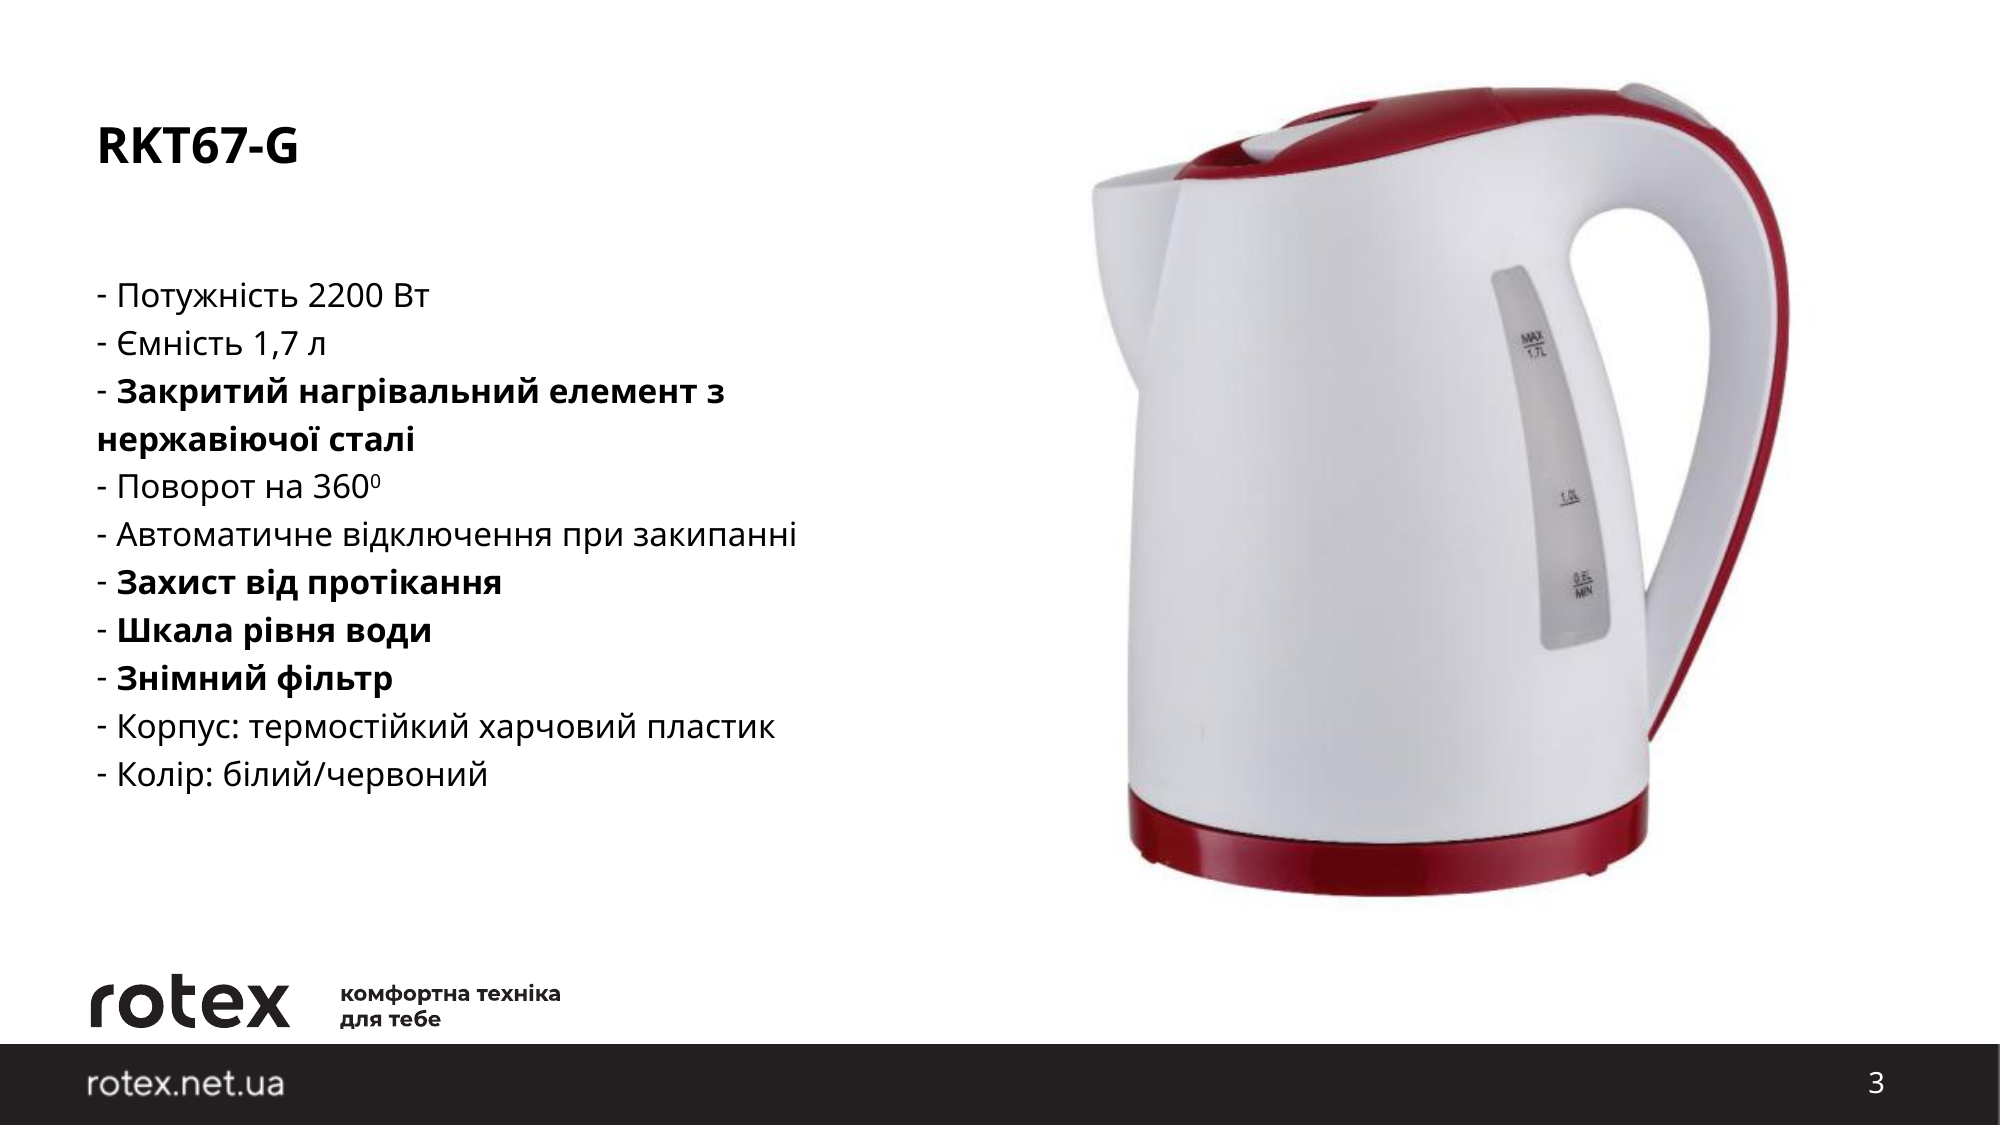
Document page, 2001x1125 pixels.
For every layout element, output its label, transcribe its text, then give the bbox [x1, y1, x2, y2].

list RKT67-G Потужність 2200 Вт Ємність 1,7 л Закритий нагрівальний елемент з нержавіючої сталі Поворот на 3600 Автоматичне відключення при закипанні Захист від протікання Шкала рівня води Знімний фільтр Корпус: термостійкий харчовий пластик Колір: білий/червоний [81, 93, 963, 881]
slide_number 3 [1808, 1054, 1900, 1115]
picture [0, 1044, 2000, 1125]
picture [1039, 30, 1853, 966]
